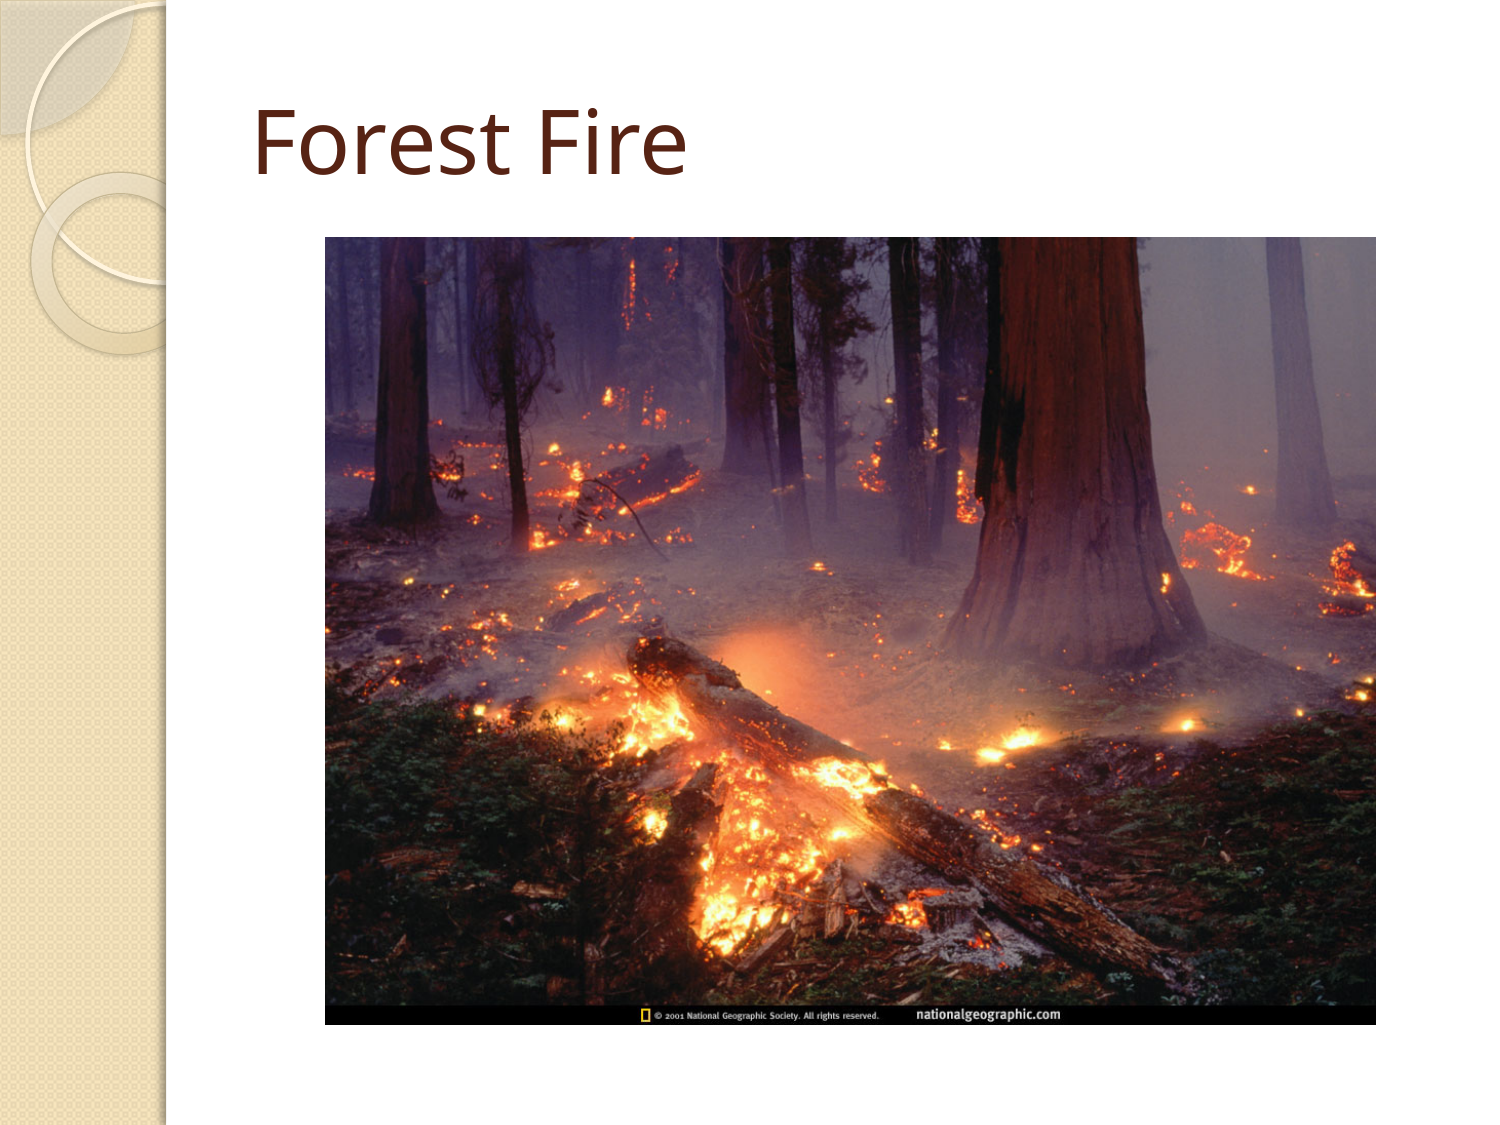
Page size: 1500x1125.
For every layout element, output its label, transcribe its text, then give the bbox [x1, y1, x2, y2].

title Forest Fire [235, 45, 1466, 233]
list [235, 237, 1466, 1026]
